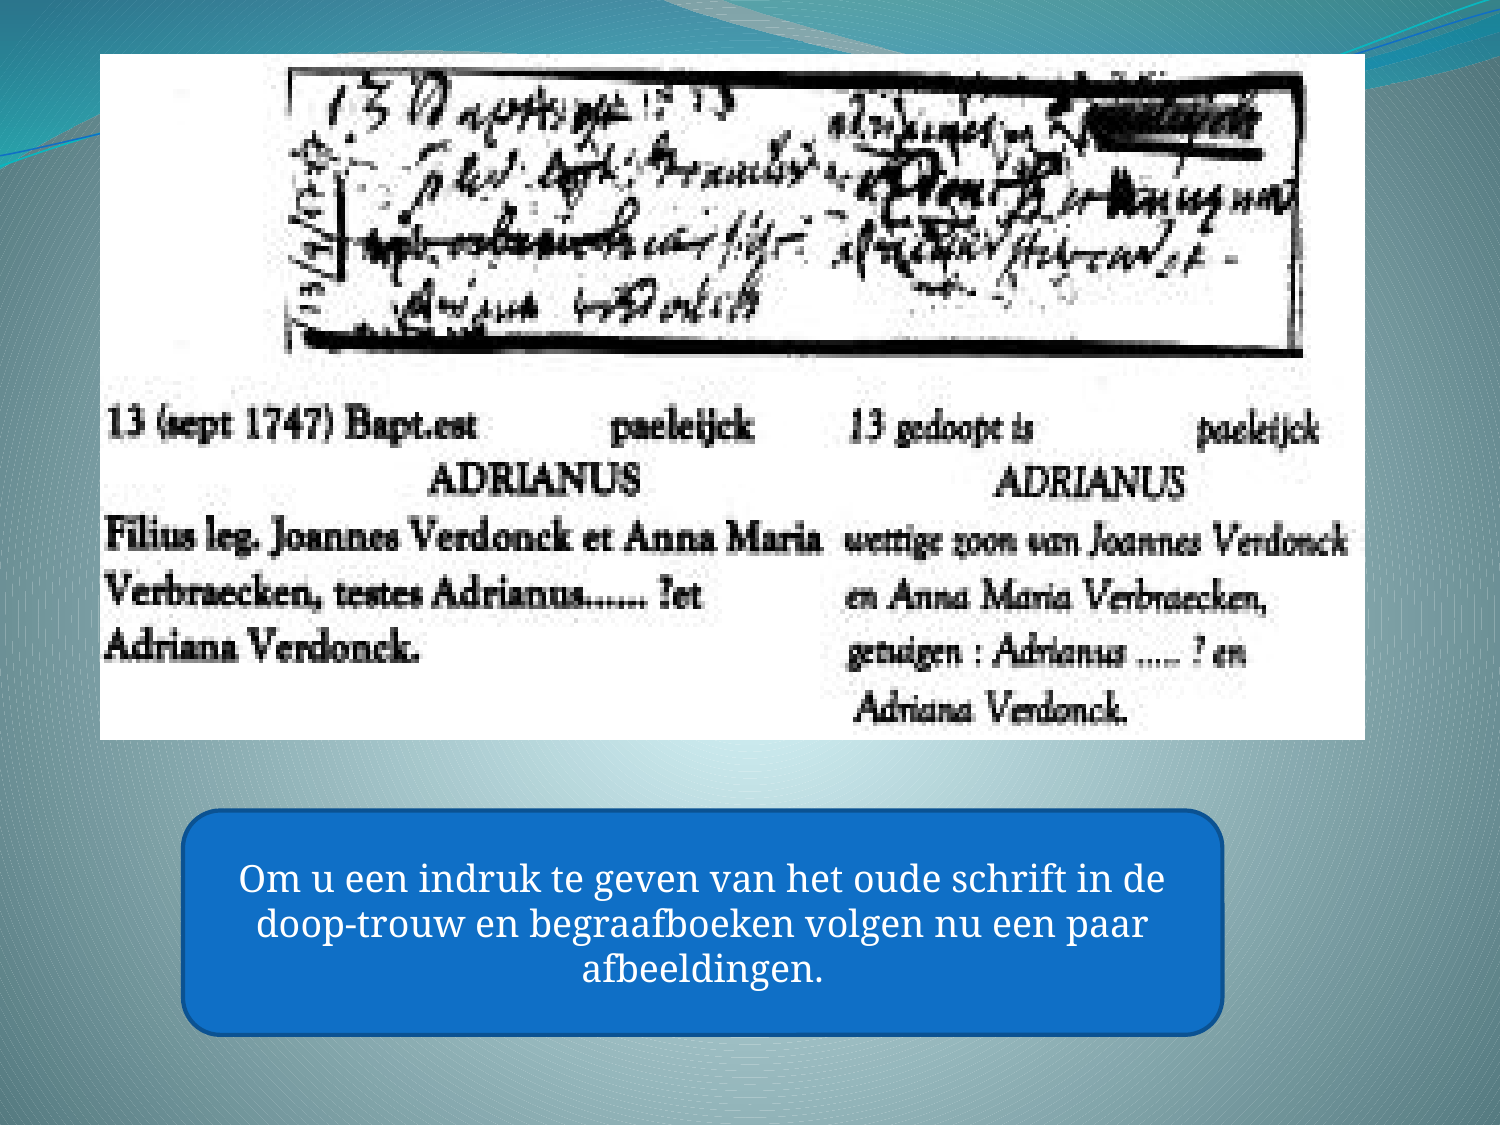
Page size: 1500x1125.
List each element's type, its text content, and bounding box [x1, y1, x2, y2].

text_box Om u een indruk te geven van het oude schrift in de doop-trouw en begraafboeken volgen nu een paar afbeeldingen. [180, 808, 1225, 1037]
picture [100, 54, 1365, 740]
